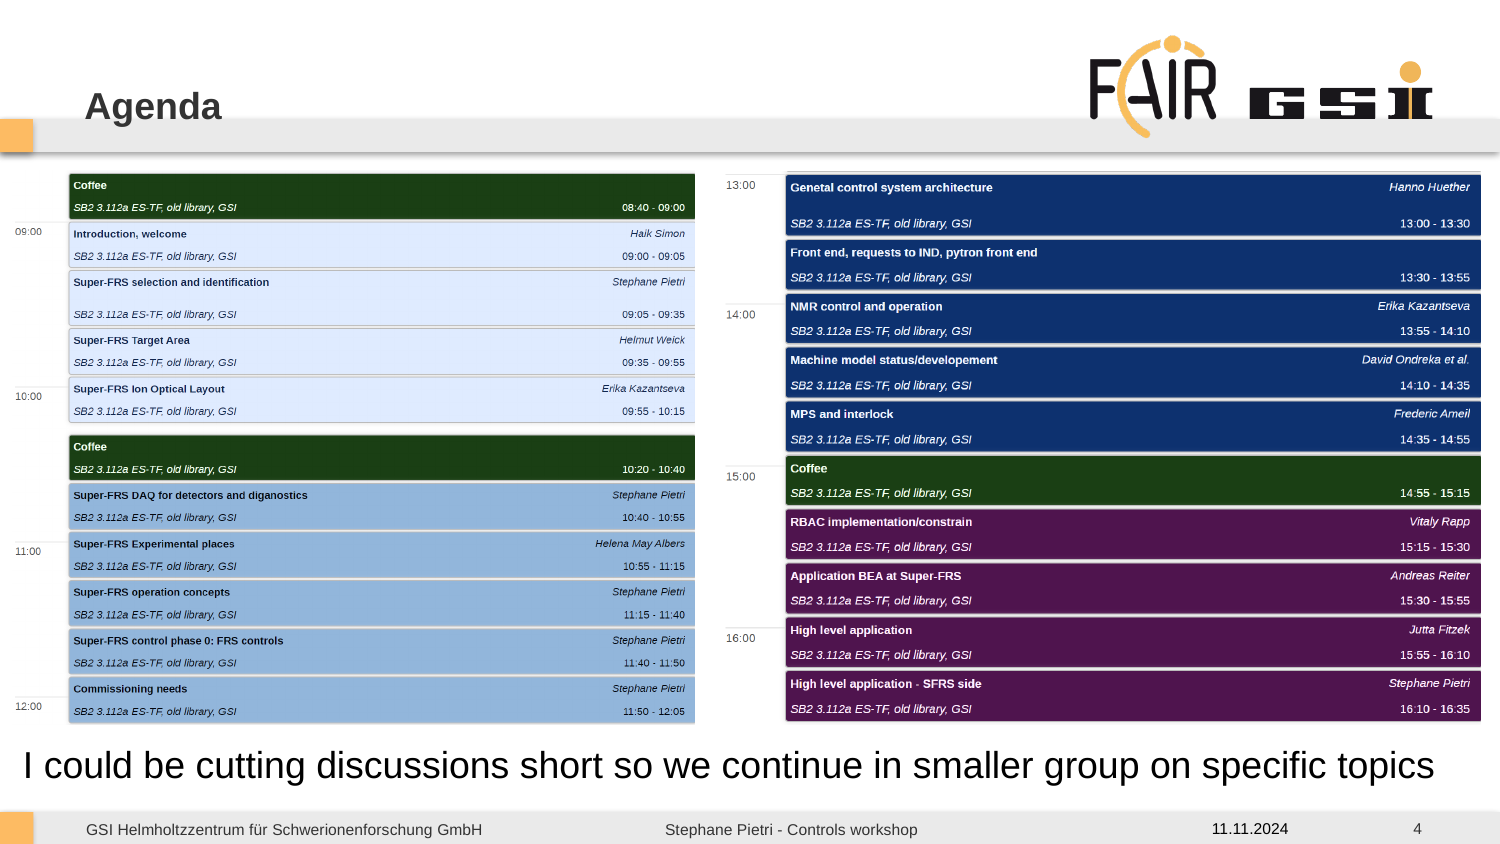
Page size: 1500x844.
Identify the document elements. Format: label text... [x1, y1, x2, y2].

text_box I could be cutting discussions short so we continue in smaller group on specific topics [7, 733, 1451, 839]
title Agenda [69, 37, 1169, 135]
picture [1248, 59, 1434, 119]
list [12, 169, 695, 726]
picture [1089, 33, 1217, 140]
footer Stephane Pietri - Controls workshop [650, 839, 1165, 844]
picture [718, 170, 1481, 726]
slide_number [1168, 839, 1304, 844]
slide_number 4 [1314, 839, 1438, 844]
